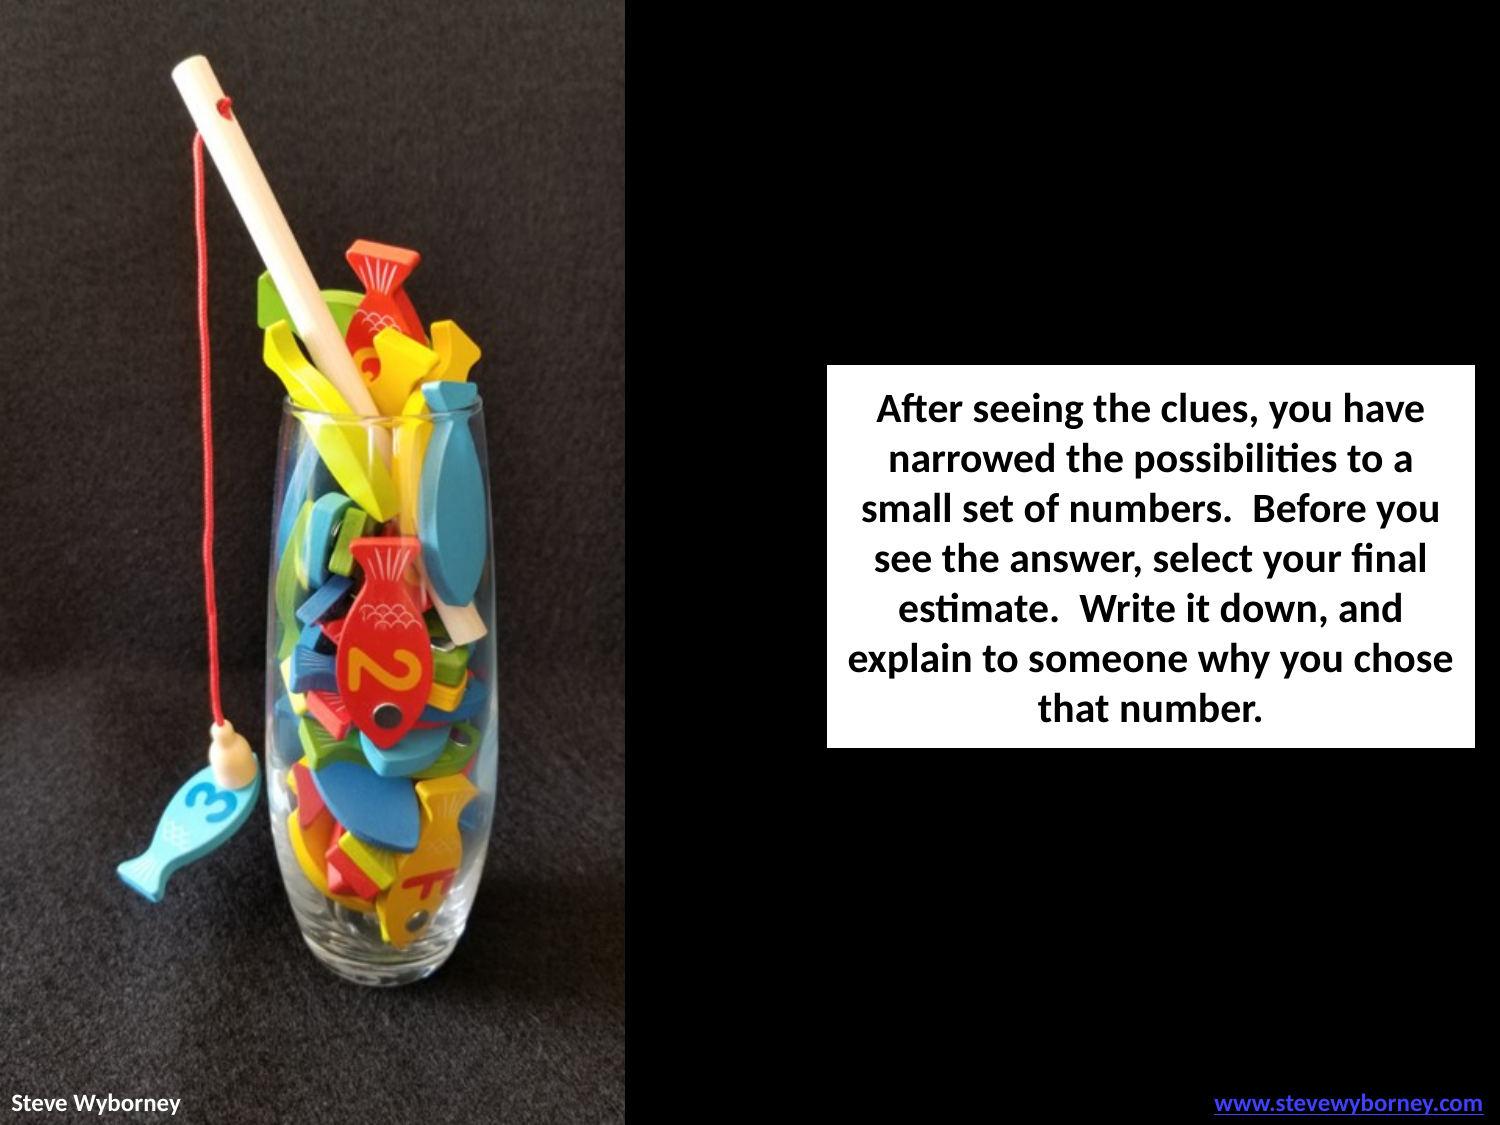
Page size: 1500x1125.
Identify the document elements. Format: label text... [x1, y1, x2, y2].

text_box www.stevewyborney.com [1199, 1079, 1499, 1125]
text_box After seeing the clues, you have narrowed the possibilities to a small set of numbers. Before you see the answer, select your final estimate. Write it down, and explain to someone why you chose that number. [823, 360, 1479, 752]
picture [0, 0, 626, 1125]
